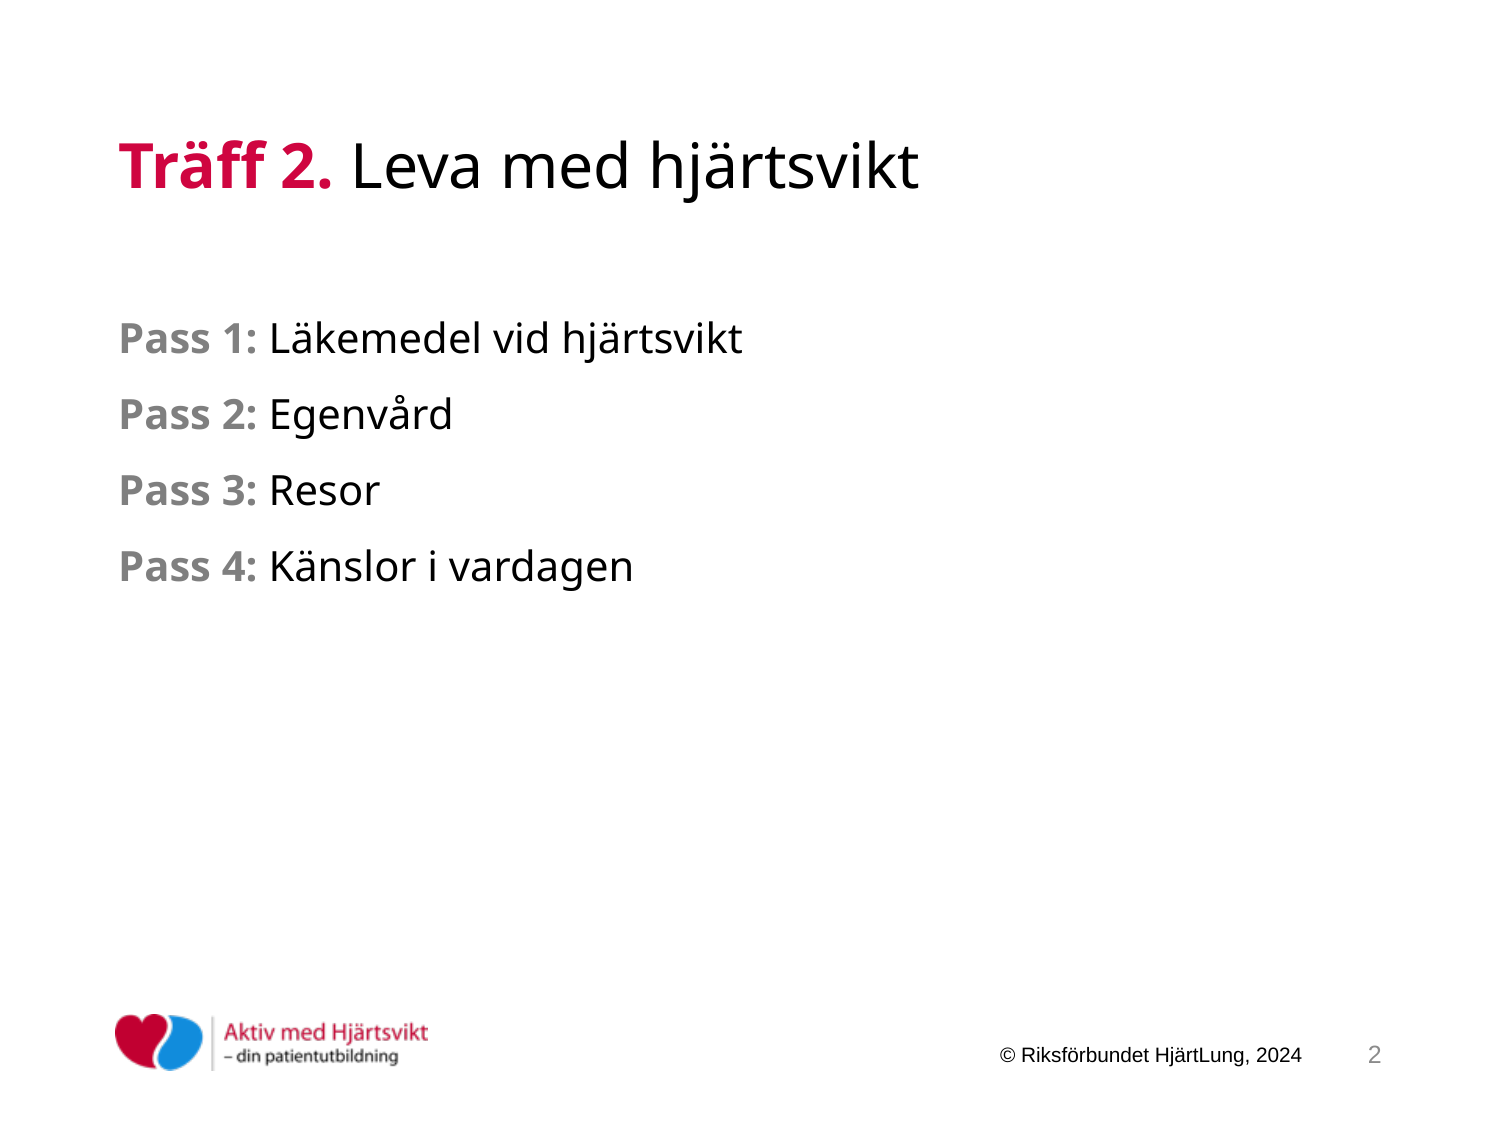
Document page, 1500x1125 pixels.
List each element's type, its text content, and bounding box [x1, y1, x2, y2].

title Träff 2. Leva med hjärtsvikt [103, 59, 1397, 278]
list Pass 1: Läkemedel vid hjärtsvikt Pass 2: Egenvård Pass 3: Resor Pass 4: Känslor i vardagen [103, 299, 1397, 1014]
picture [115, 1014, 428, 1071]
slide_number 2 [1059, 1023, 1397, 1084]
